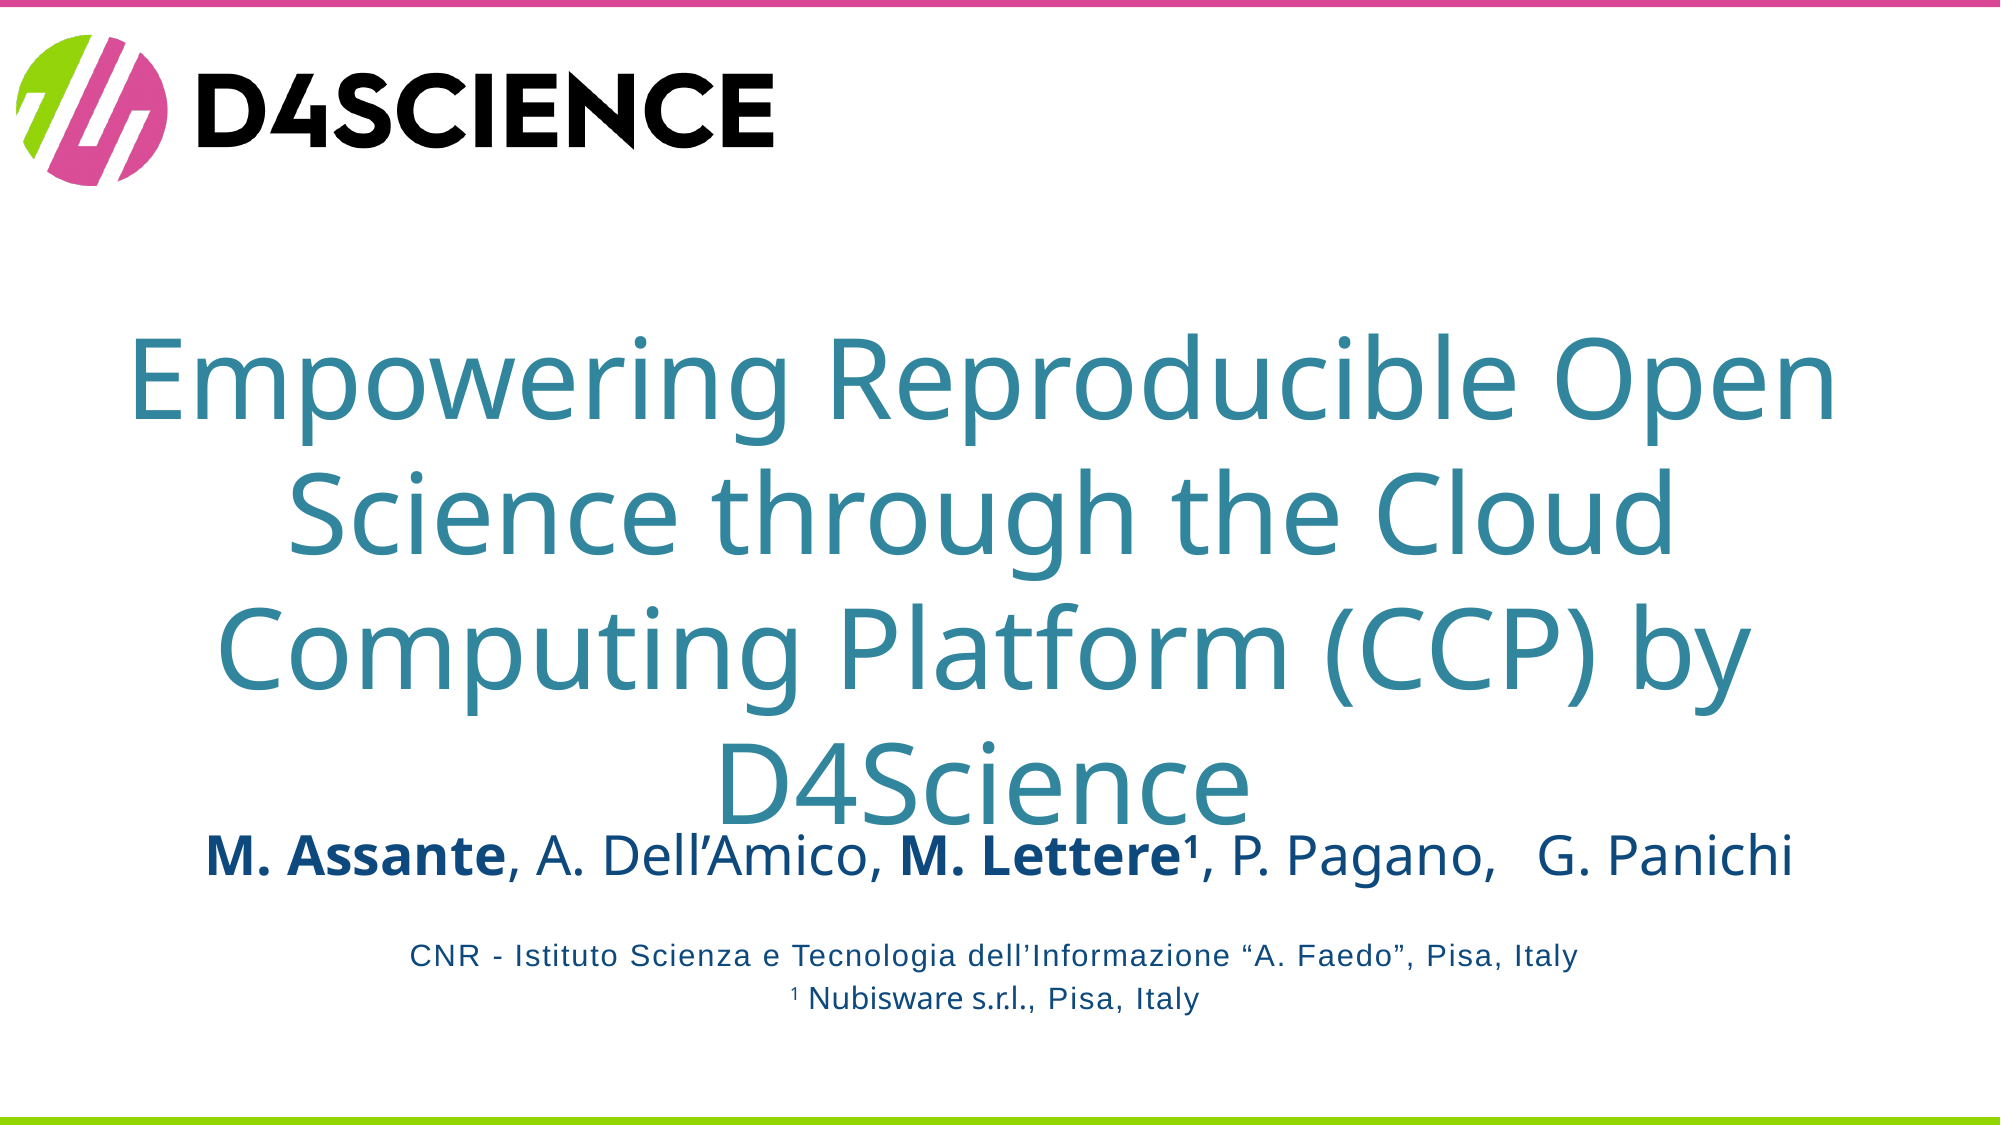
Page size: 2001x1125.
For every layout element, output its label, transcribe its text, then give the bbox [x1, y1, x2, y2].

list M. Assante, A. Dell’Amico, M. Lettere1, P. Pagano, G. Panichi CNR - Istituto Scienza e Tecnologia dell’Informazione “A. Faedo”, Pisa, Italy 1 Nubisware s.r.l., Pisa, Italy [122, 812, 1878, 1025]
title Empowering Reproducible Open Science through the Cloud Computing Platform (CCP) by D4Science [22, 292, 1945, 527]
picture [0, 23, 810, 199]
